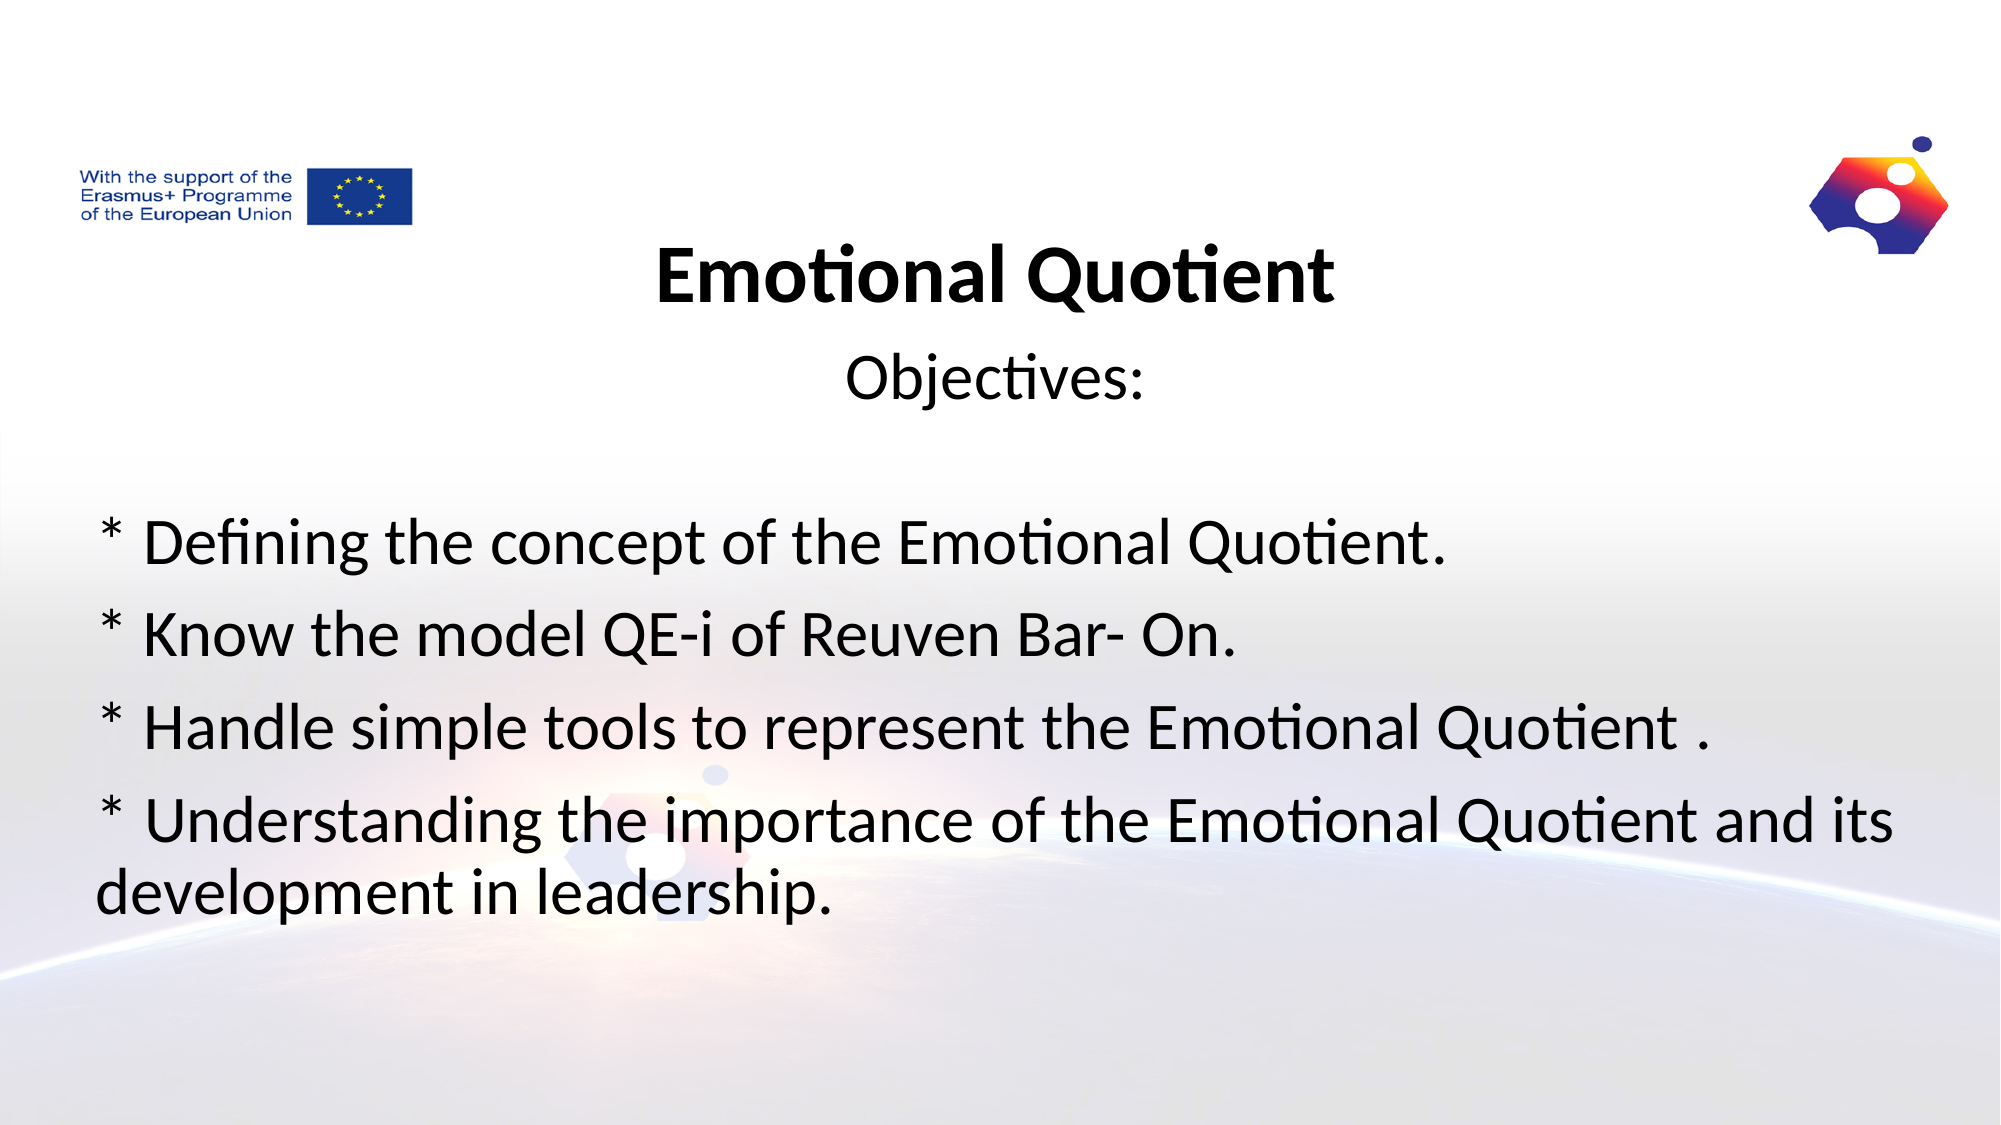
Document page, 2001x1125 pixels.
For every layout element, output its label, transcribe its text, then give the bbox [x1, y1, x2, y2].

subtitle Emotional Quotient Objectives: * Defining the concept of the Emotional Quotient. * Know the model QE-i of Reuven Bar- On. * Handle simple tools to represent the Emotional Quotient . * Understanding the importance of the Emotional Quotient and its development in leadership. [80, 223, 1912, 496]
picture [0, 0, 2001, 1125]
